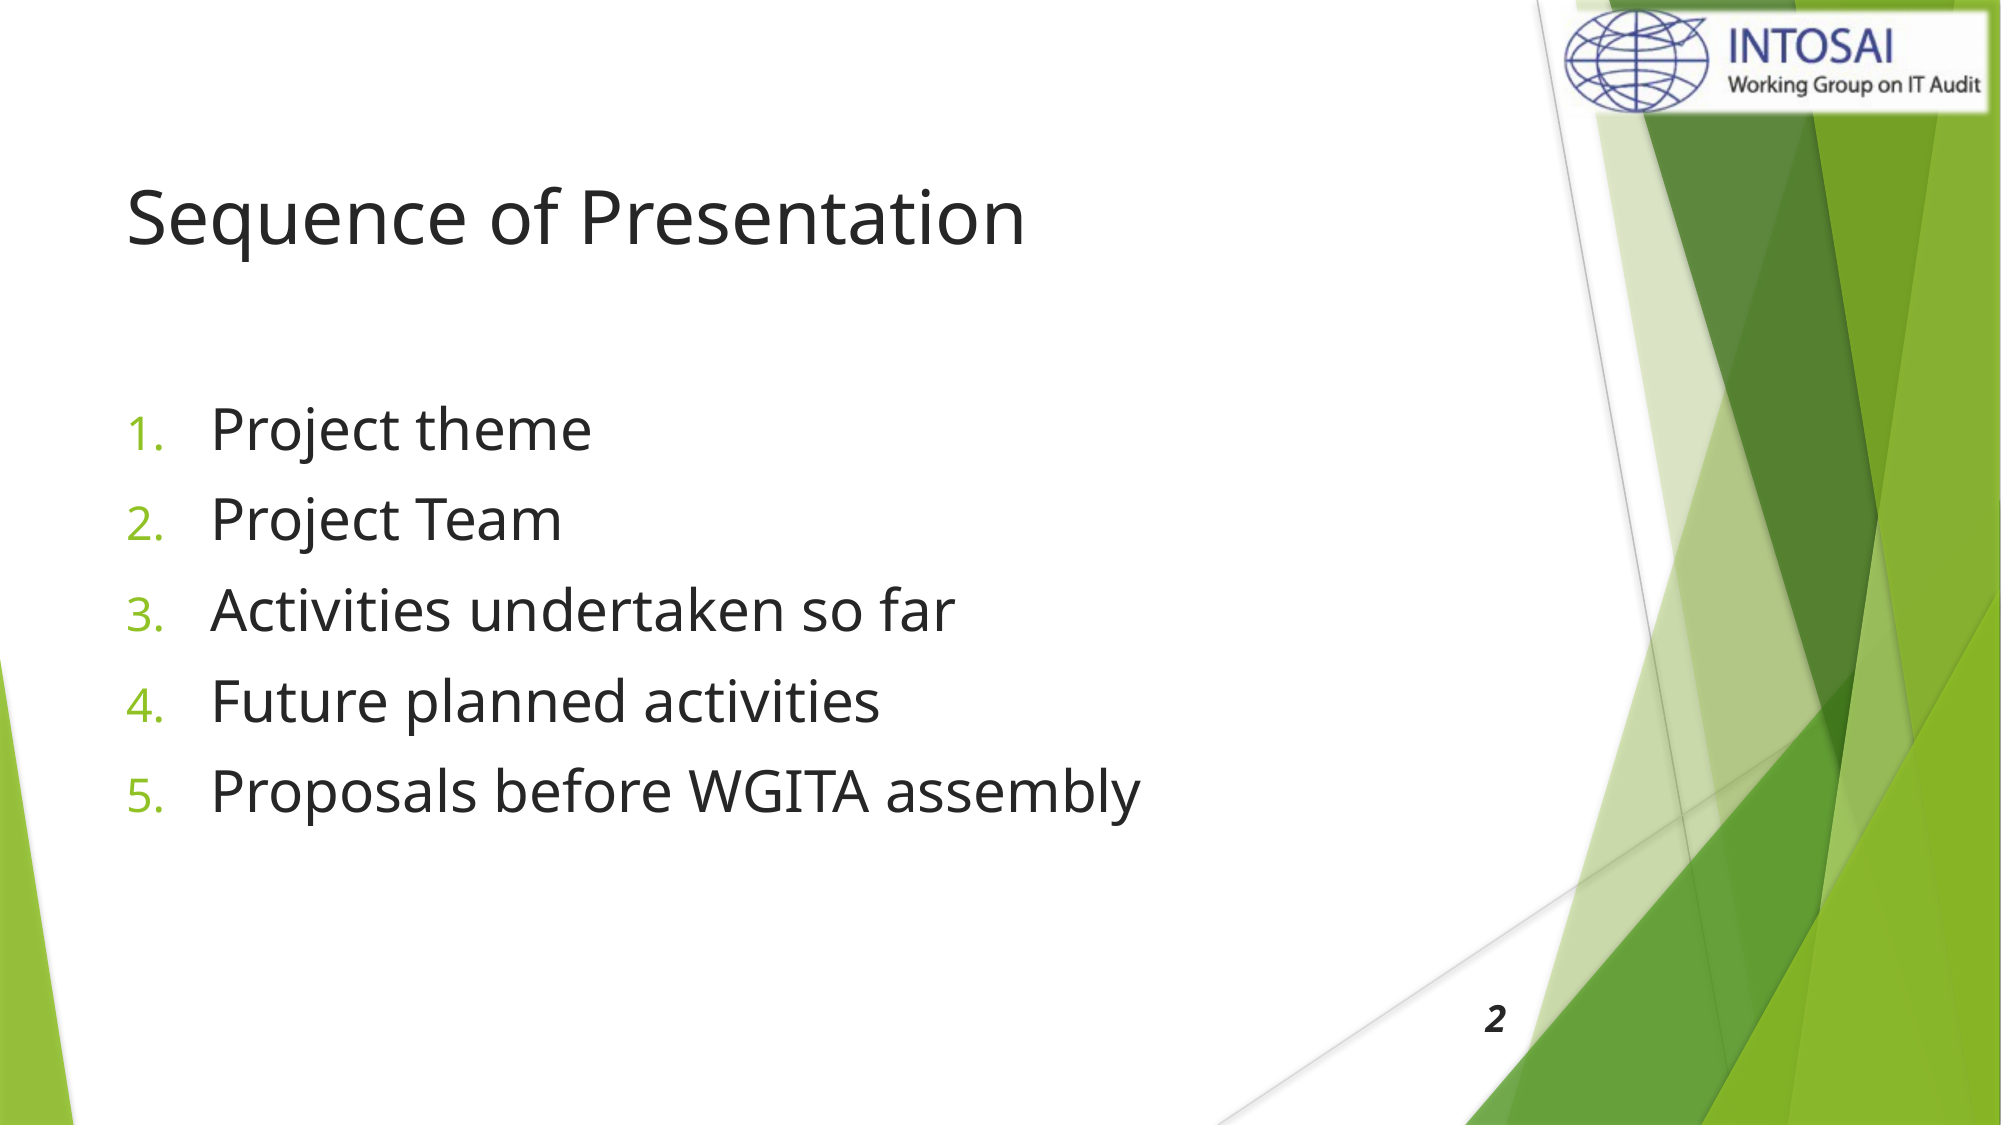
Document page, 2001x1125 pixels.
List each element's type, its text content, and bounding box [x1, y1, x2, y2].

list Project theme Project Team Activities undertaken so far Future planned activities Proposals before WGITA assembly [111, 384, 1522, 1022]
title Sequence of Presentation [111, 162, 1522, 379]
picture [1567, 13, 1985, 111]
slide_number 2 [1409, 991, 1522, 1051]
